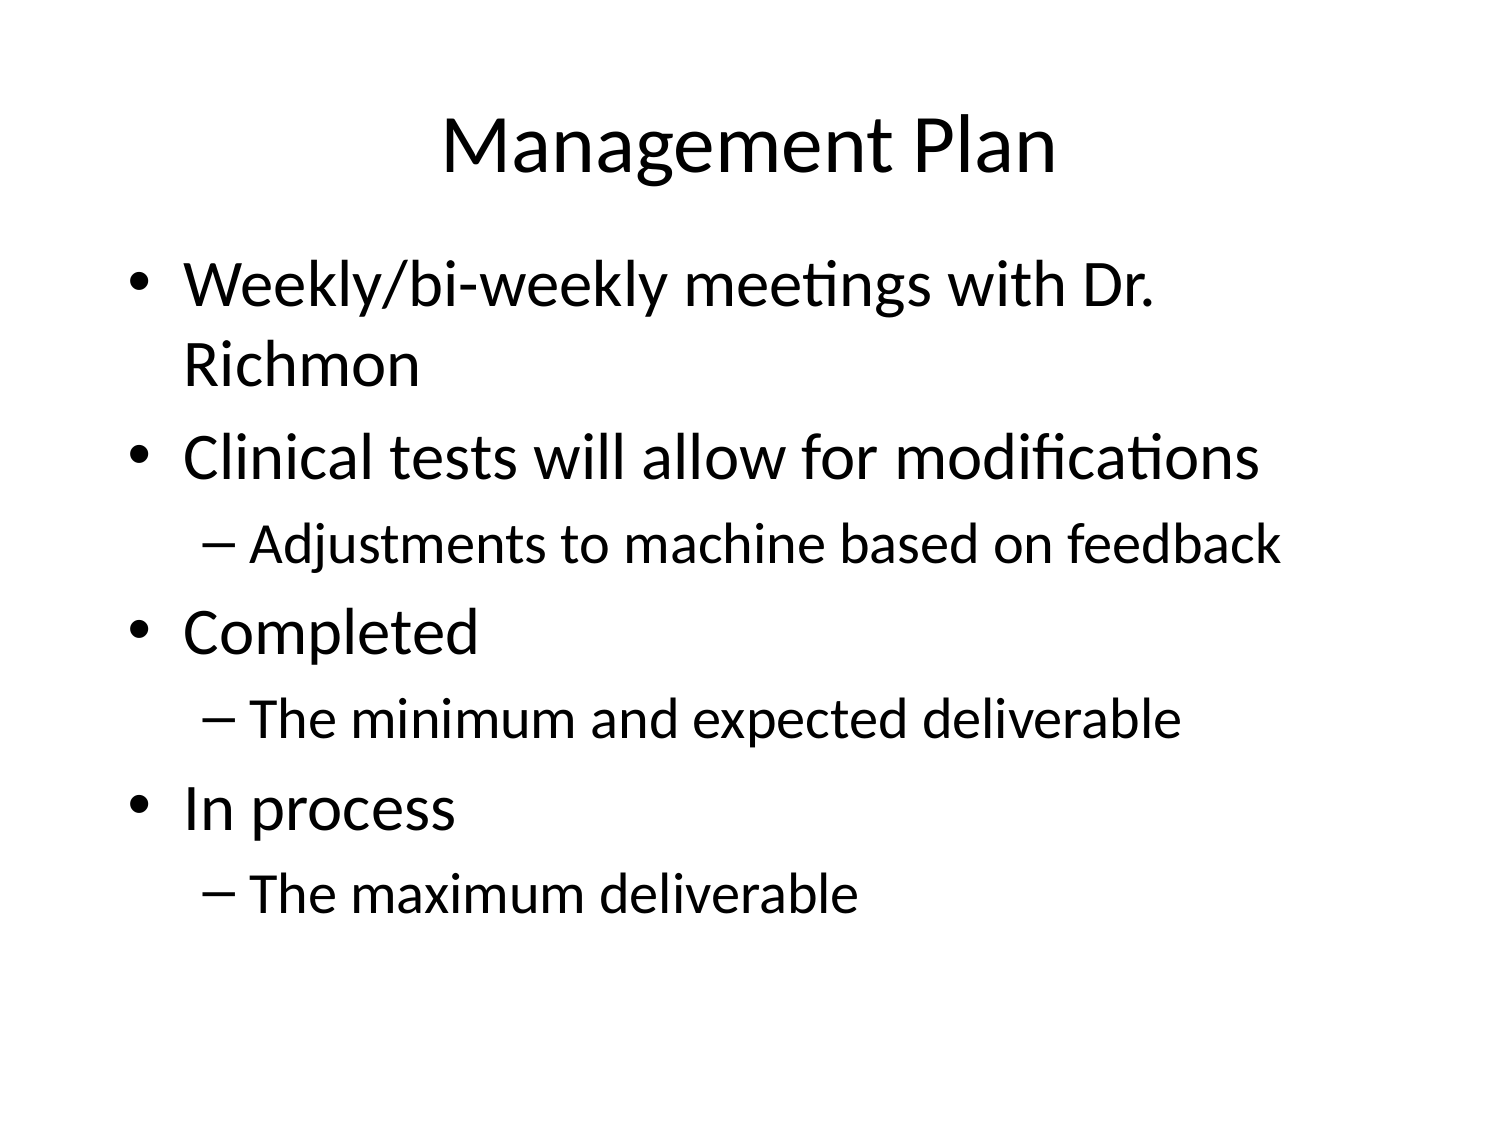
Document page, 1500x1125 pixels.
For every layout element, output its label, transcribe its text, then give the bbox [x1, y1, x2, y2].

list Weekly/bi-weekly meetings with Dr. Richmon Clinical tests will allow for modifications Adjustments to machine based on feedback Completed The minimum and expected deliverable In process The maximum deliverable [112, 232, 1388, 1076]
title Management Plan [75, 45, 1425, 233]
